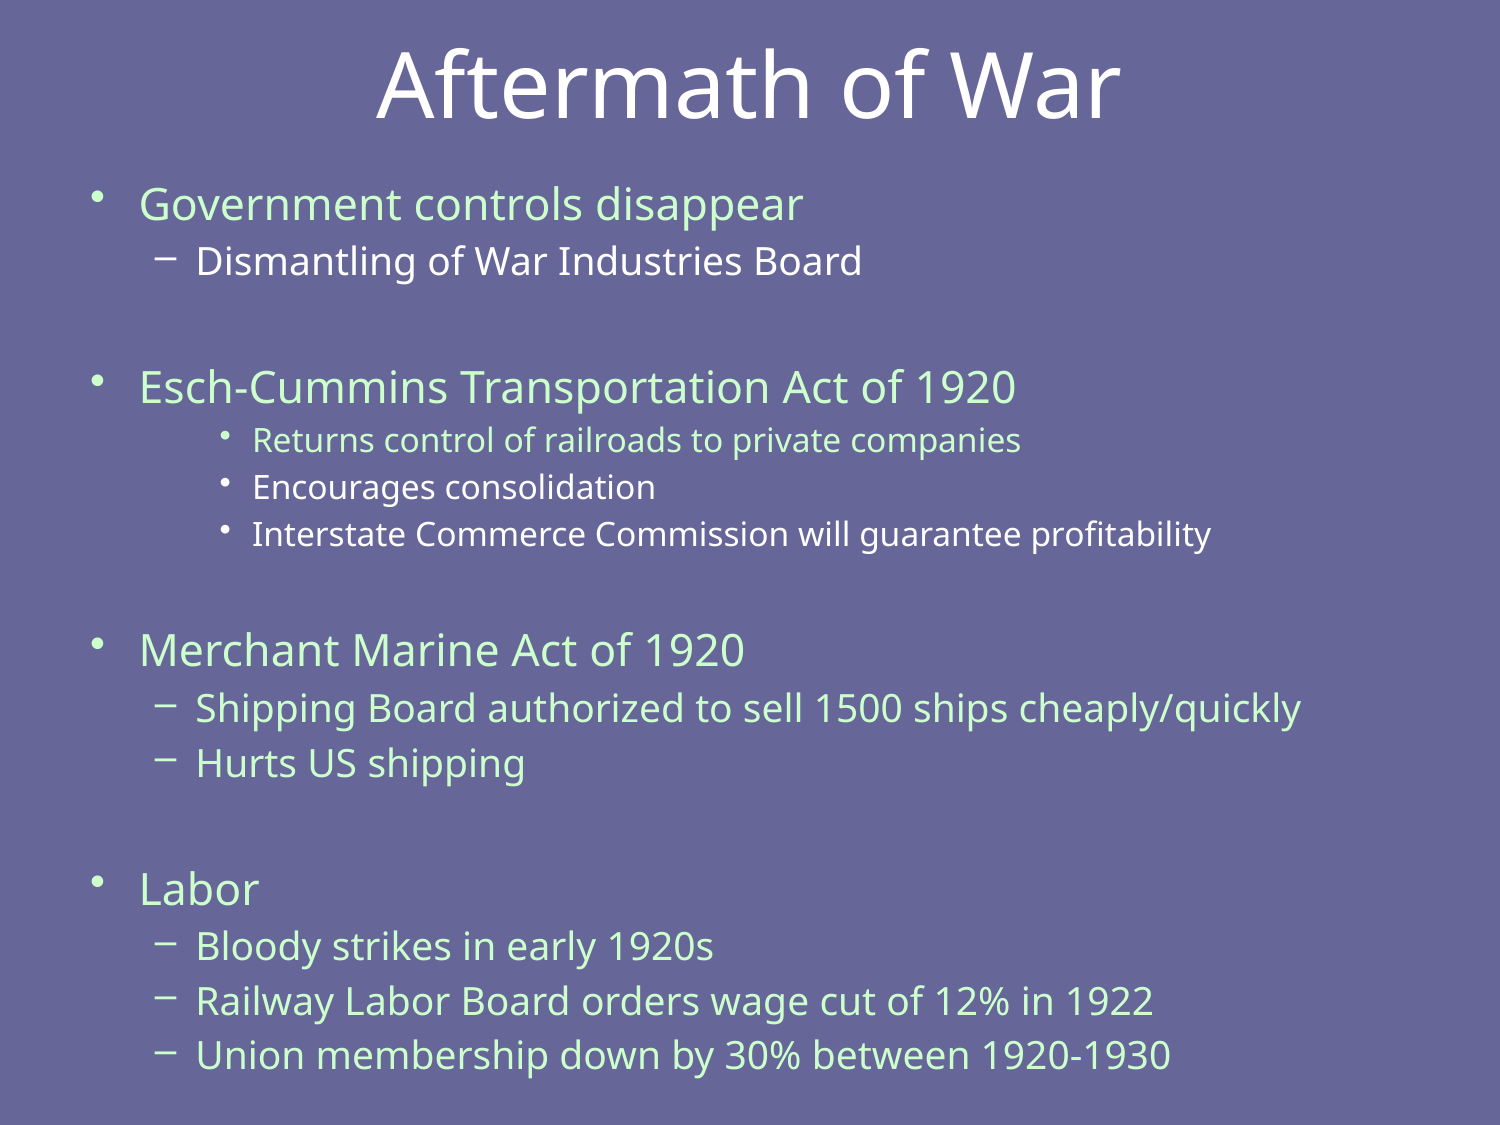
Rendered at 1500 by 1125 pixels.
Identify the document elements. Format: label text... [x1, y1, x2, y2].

title Aftermath of War [75, 27, 1425, 137]
list Government controls disappear Dismantling of War Industries Board Esch-Cummins Transportation Act of 1920 Returns control of railroads to private companies Encourages consolidation Interstate Commerce Commission will guarantee profitability Merchant Marine Act of 1920 Shipping Board authorized to sell 1500 ships cheaply/quickly Hurts US shipping Labor Bloody strikes in early 1920s Railway Labor Board orders wage cut of 12% in 1922 Union membership down by 30% between 1920-1930 [75, 167, 1425, 1089]
